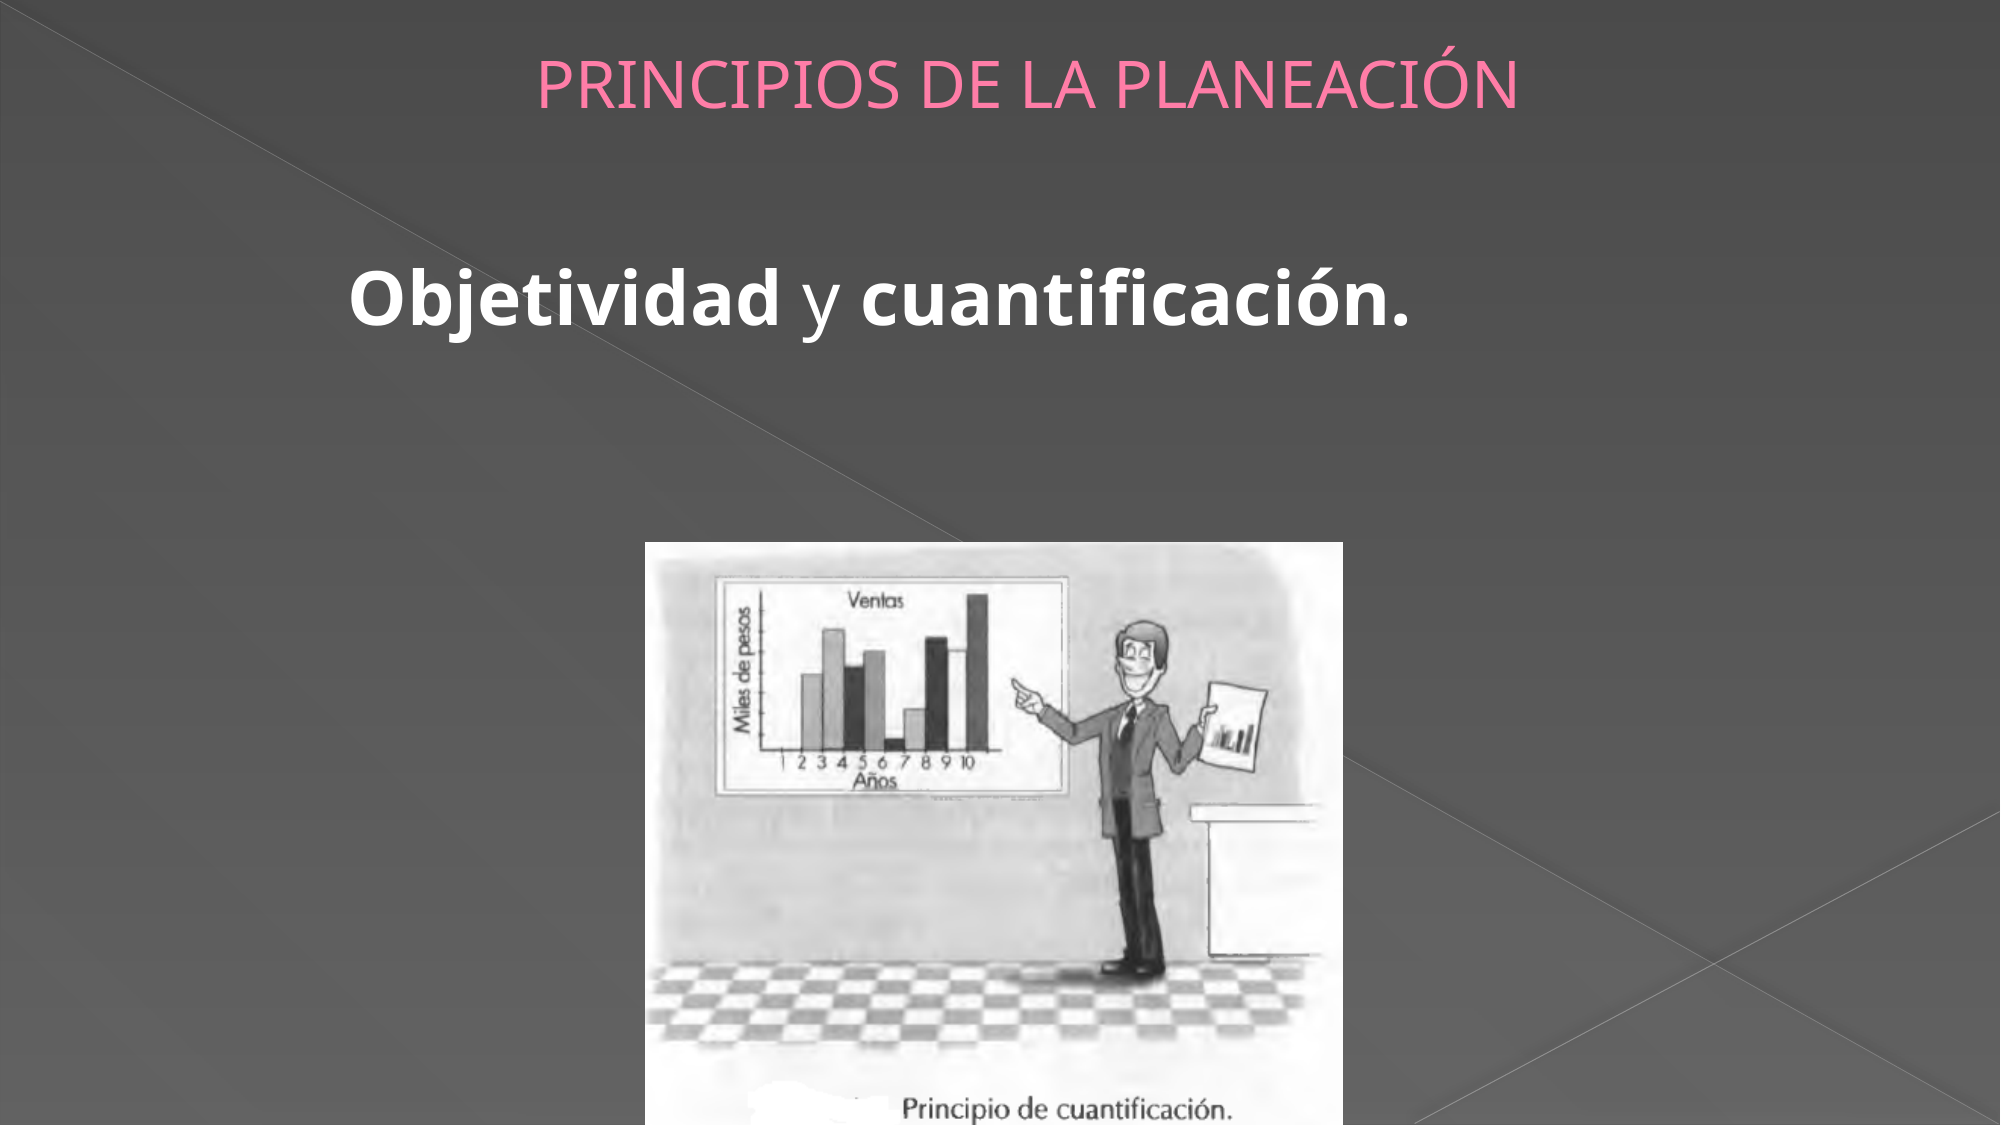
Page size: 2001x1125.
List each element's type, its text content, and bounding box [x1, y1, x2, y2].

list Objetividad y cuantificación. [332, 243, 1750, 716]
picture [645, 542, 1343, 1125]
title PRINCIPIOS DE LA PLANEACIÓN [319, 11, 1670, 153]
